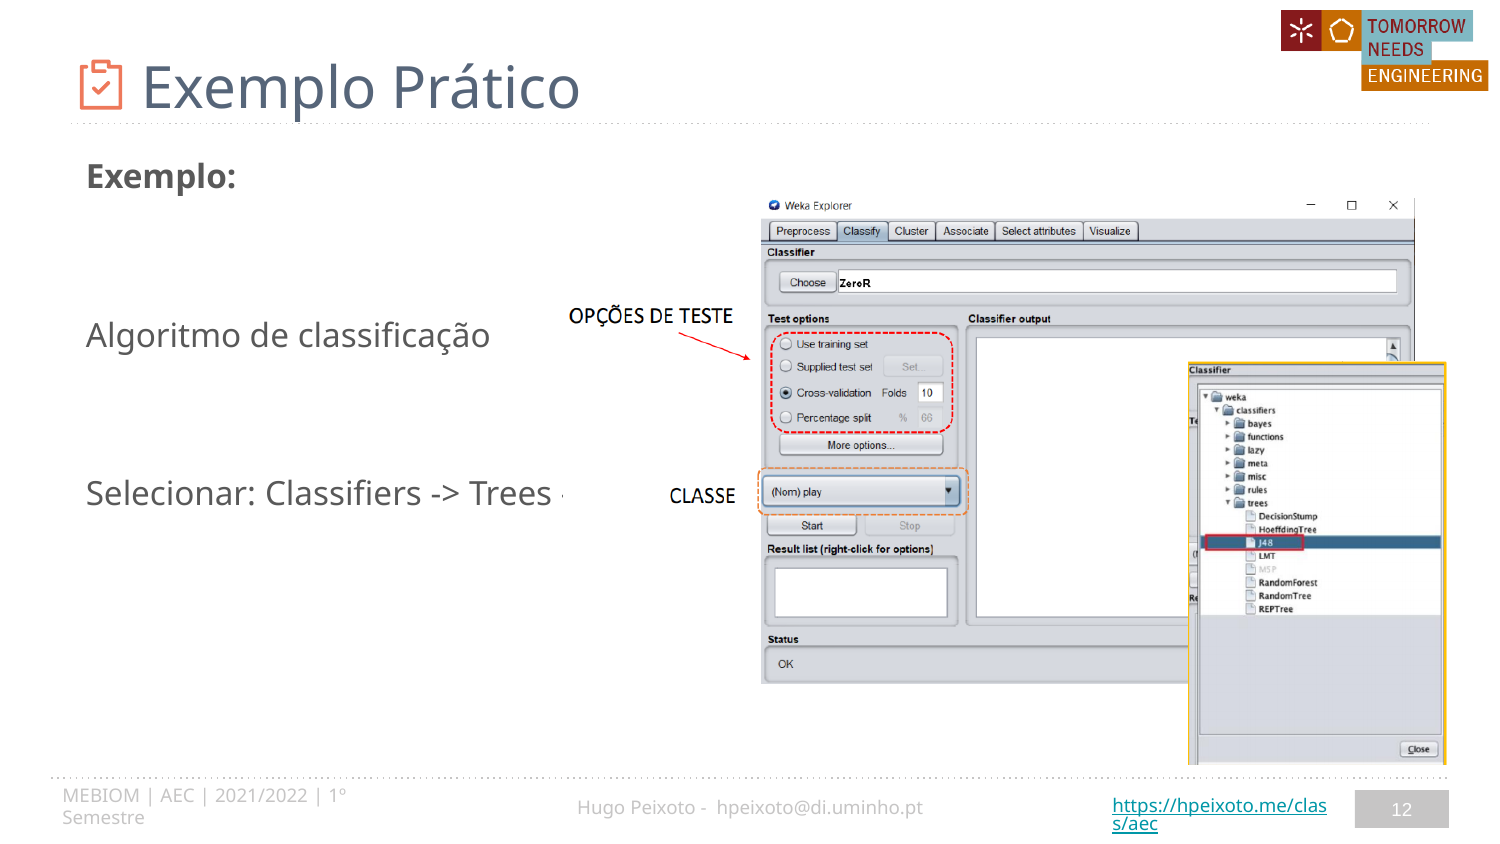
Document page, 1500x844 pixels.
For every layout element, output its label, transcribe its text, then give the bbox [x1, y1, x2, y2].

picture [1281, 10, 1489, 91]
picture [563, 198, 1450, 765]
title Exemplo Prático [51, 35, 1449, 112]
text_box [79, 59, 123, 110]
list Exemplo: Algoritmo de classificação Selecionar: Classifiers -> Trees -> J48 [70, 134, 1430, 752]
slide_number 12 [1355, 789, 1449, 828]
